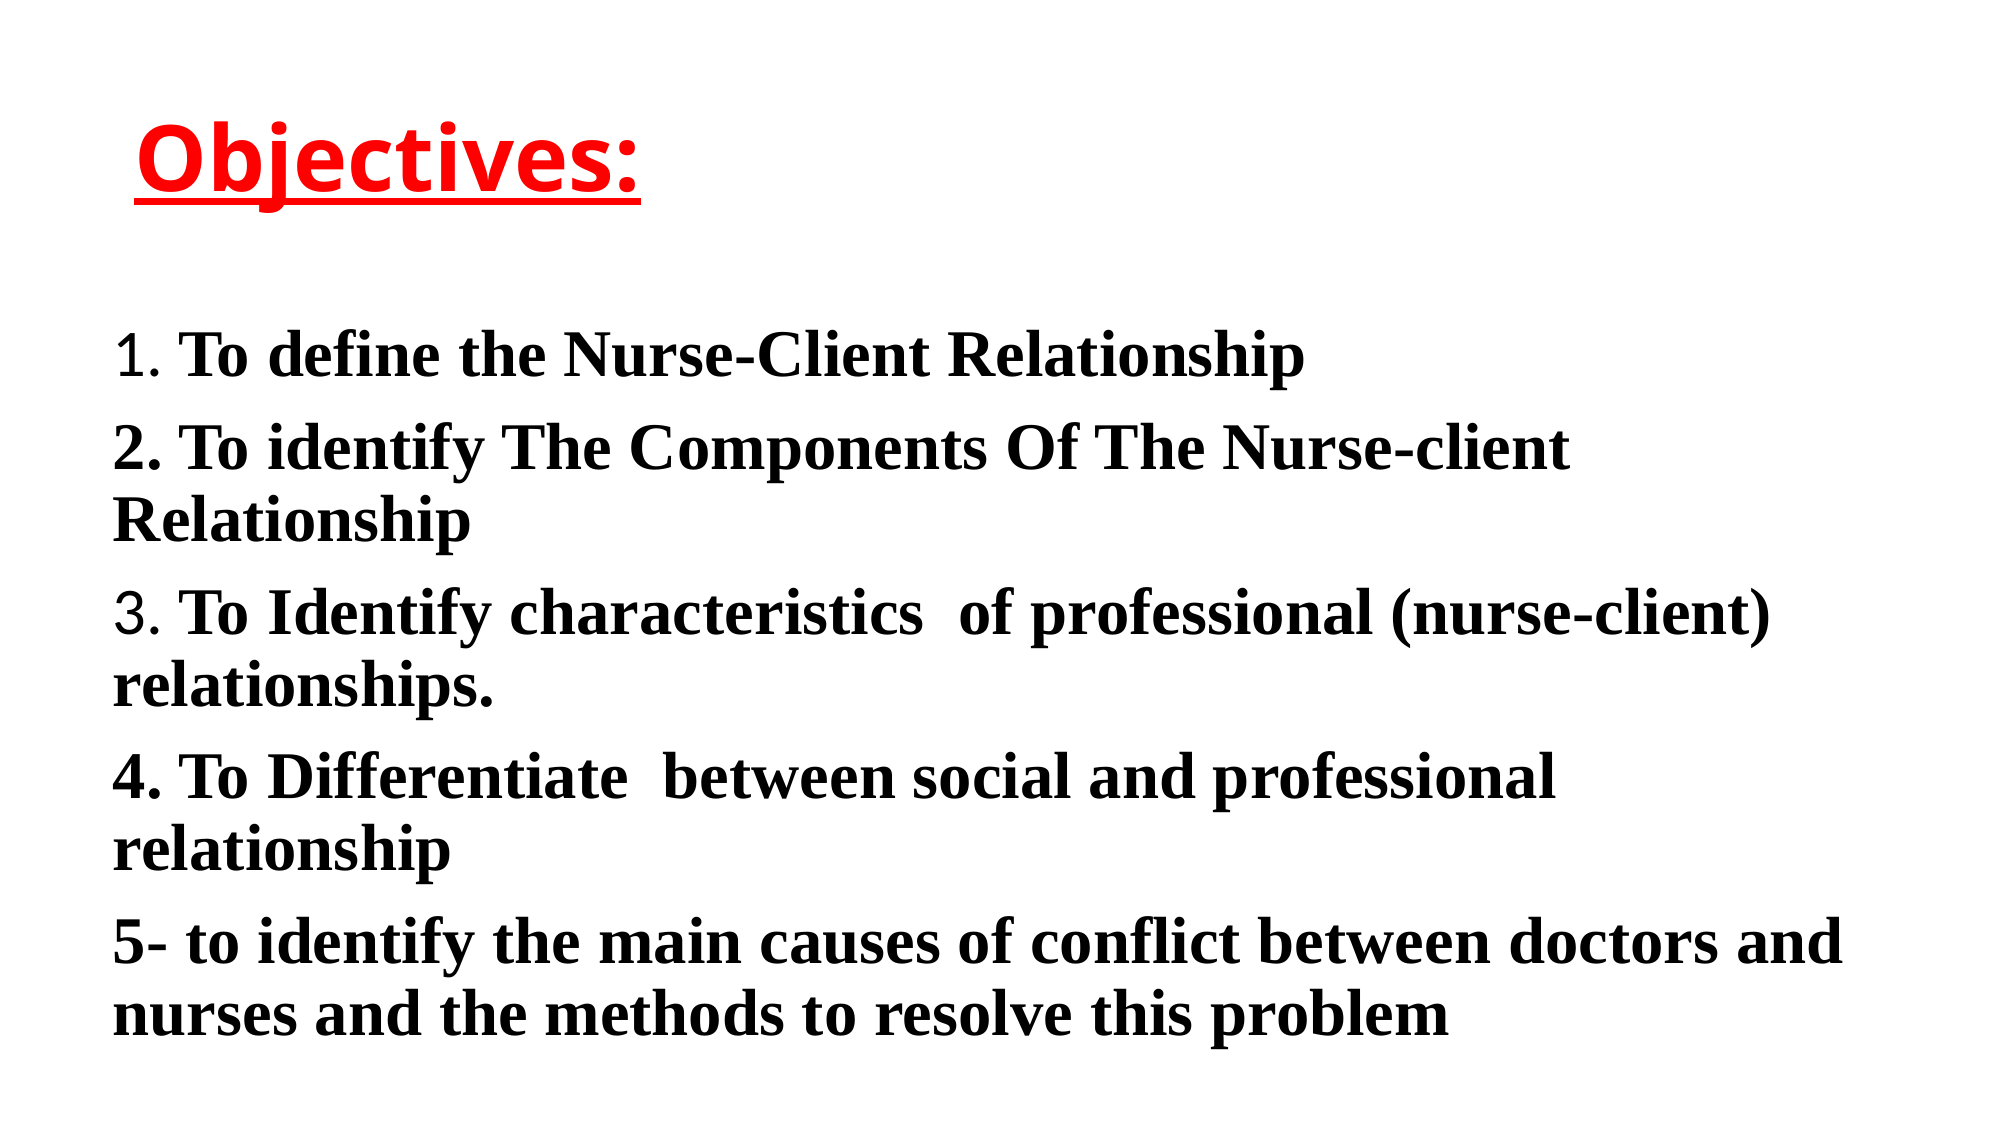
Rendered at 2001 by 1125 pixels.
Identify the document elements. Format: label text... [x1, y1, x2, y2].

list 1. To define the Nurse-Client Relationship 2. To identify The Components Of The Nurse-client Relationship 3. To Identify characteristics of professional (nurse-client) relationships. 4. To Differentiate between social and professional relationship 5- to identify the main causes of conflict between doctors and nurses and the methods to resolve this problem [97, 311, 1927, 992]
title Objectives: [119, 75, 1644, 248]
